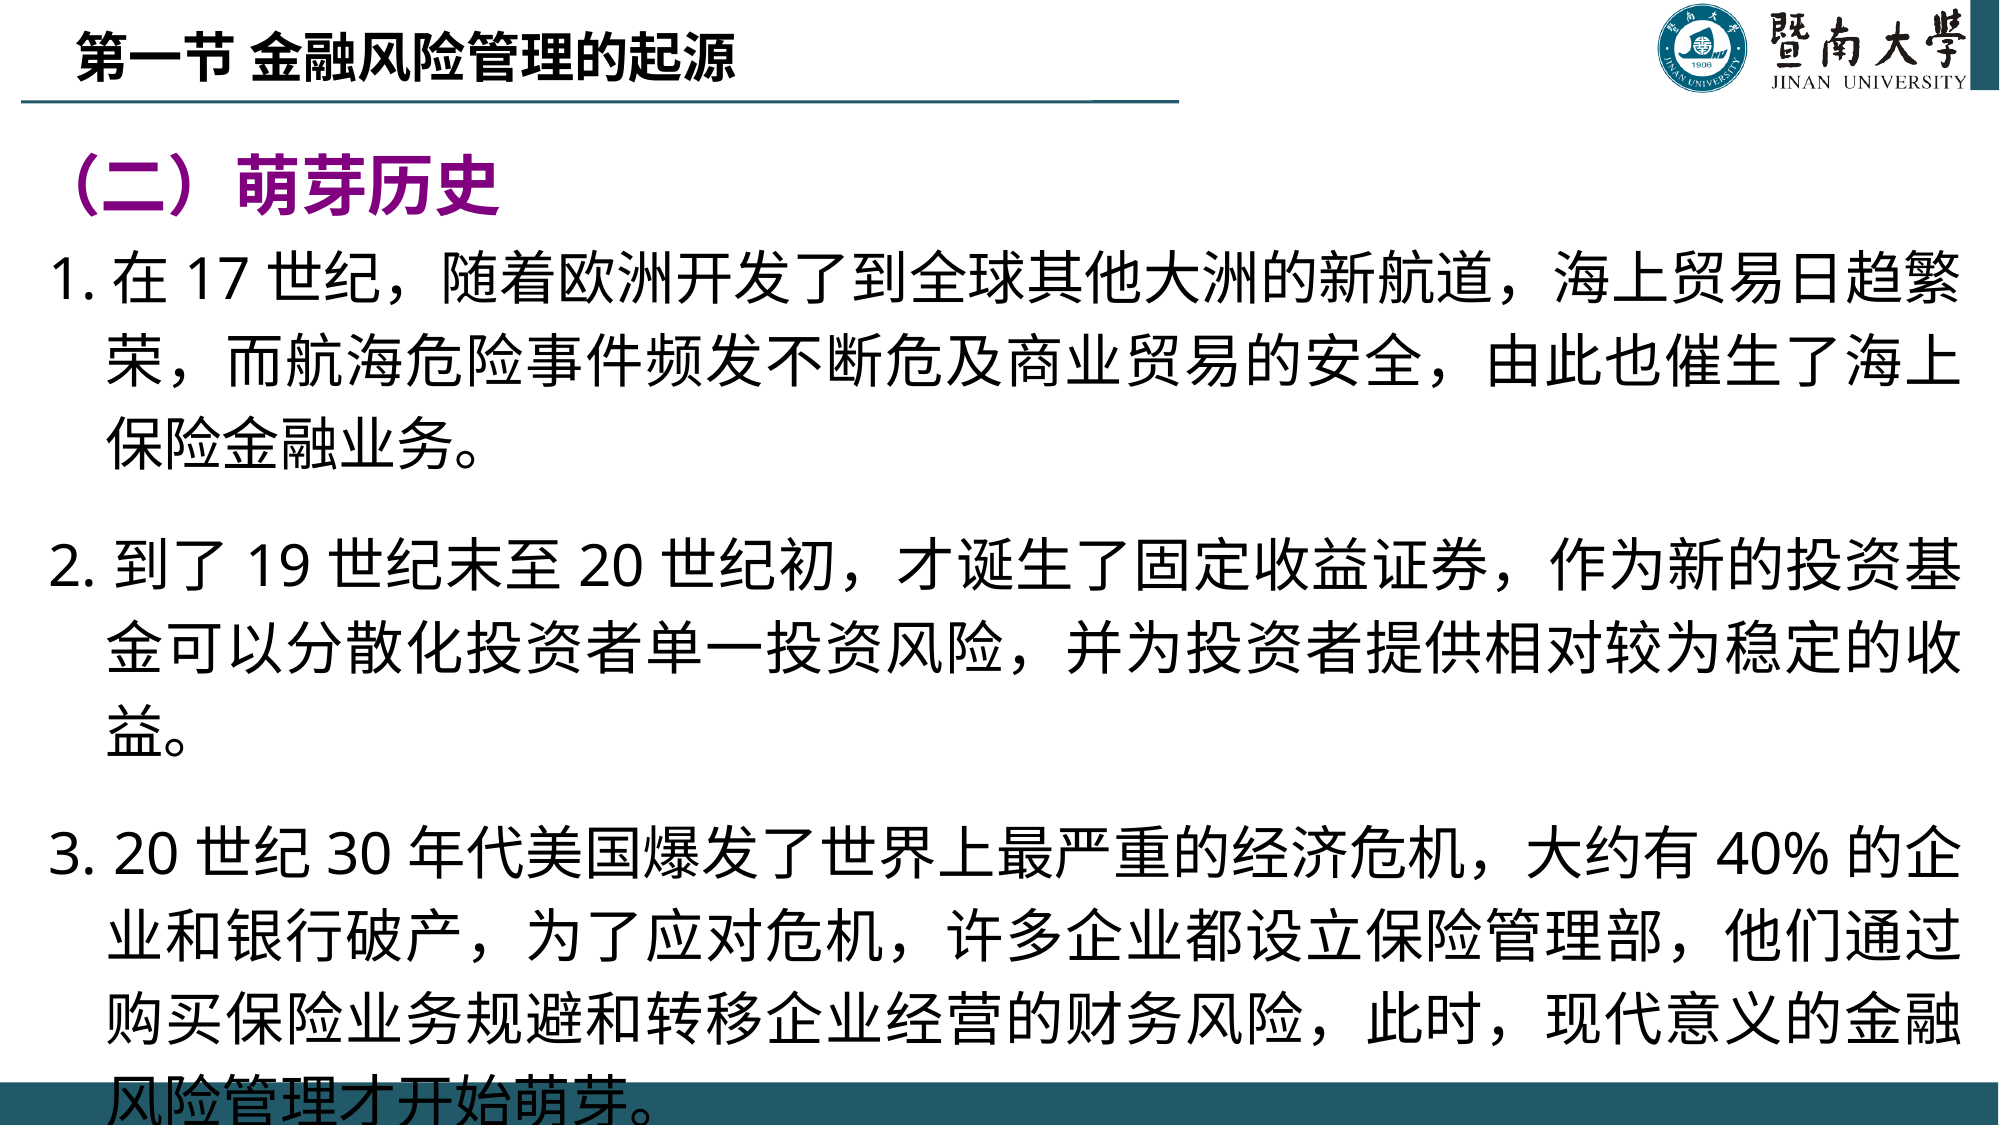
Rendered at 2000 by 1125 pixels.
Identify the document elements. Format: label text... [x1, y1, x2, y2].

title （二）萌芽历史 [19, 96, 1248, 243]
list 1.在17世纪，随着欧洲开发了到全球其他大洲的新航道，海上贸易日趋繁荣，而航海危险事件频发不断危及商业贸易的安全，由此也催生了海上保险金融业务。 2.到了19世纪末至20世纪初，才诞生了固定收益证券，作为新的投资基金可以分散化投资者单一投资风险，并为投资者提供相对较为稳定的收益。 3. 20世纪30年代美国爆发了世界上最严重的经济危机，大约有40%的企业和银行破产，为了应对危机，许多企业都设立保险管理部，他们通过购买保险业务规避和转移企业经营的财务风险，此时，现代意义的金融风险管理才开始萌芽。 [0, 219, 1978, 996]
picture [1657, 3, 1967, 93]
text_box 第一节 金融风险管理的起源 [59, 15, 753, 96]
